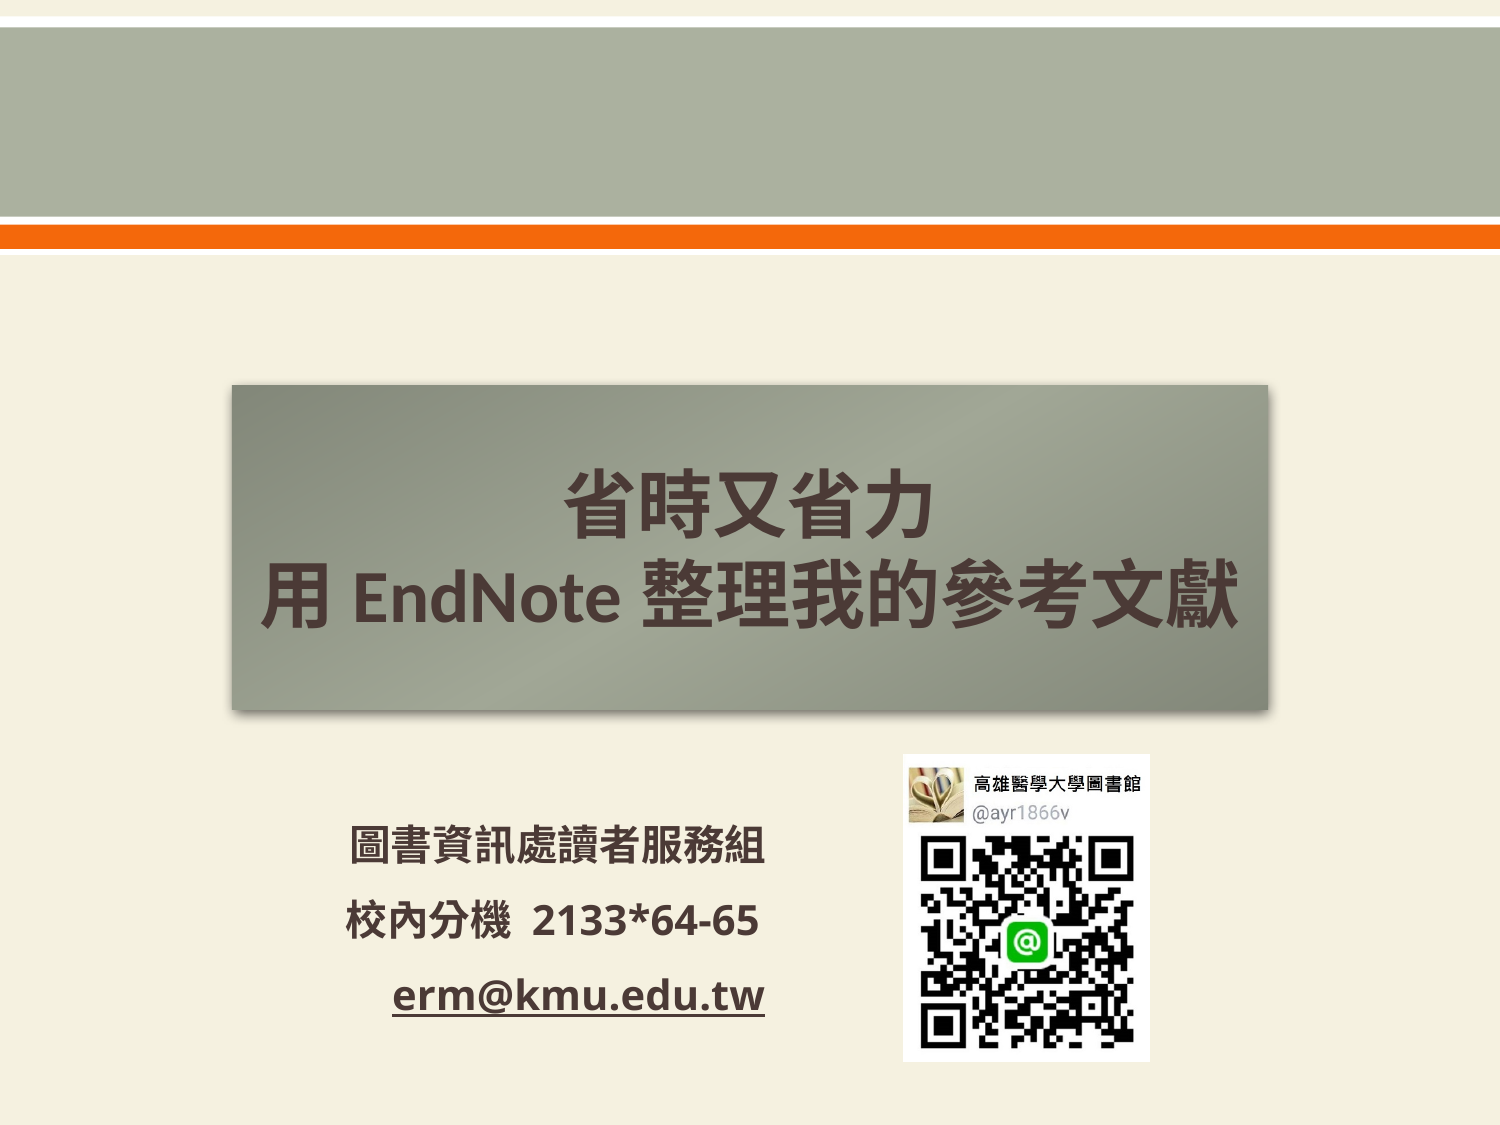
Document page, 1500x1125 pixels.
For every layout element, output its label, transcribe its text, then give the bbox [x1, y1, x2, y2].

text_box 圖書資訊處讀者服務組 校內分機 2133*64-65 erm@kmu.edu.tw [312, 786, 845, 1027]
title 省時又省力 用EndNote整理我的參考文獻 [231, 385, 1269, 710]
picture [903, 753, 1151, 1063]
